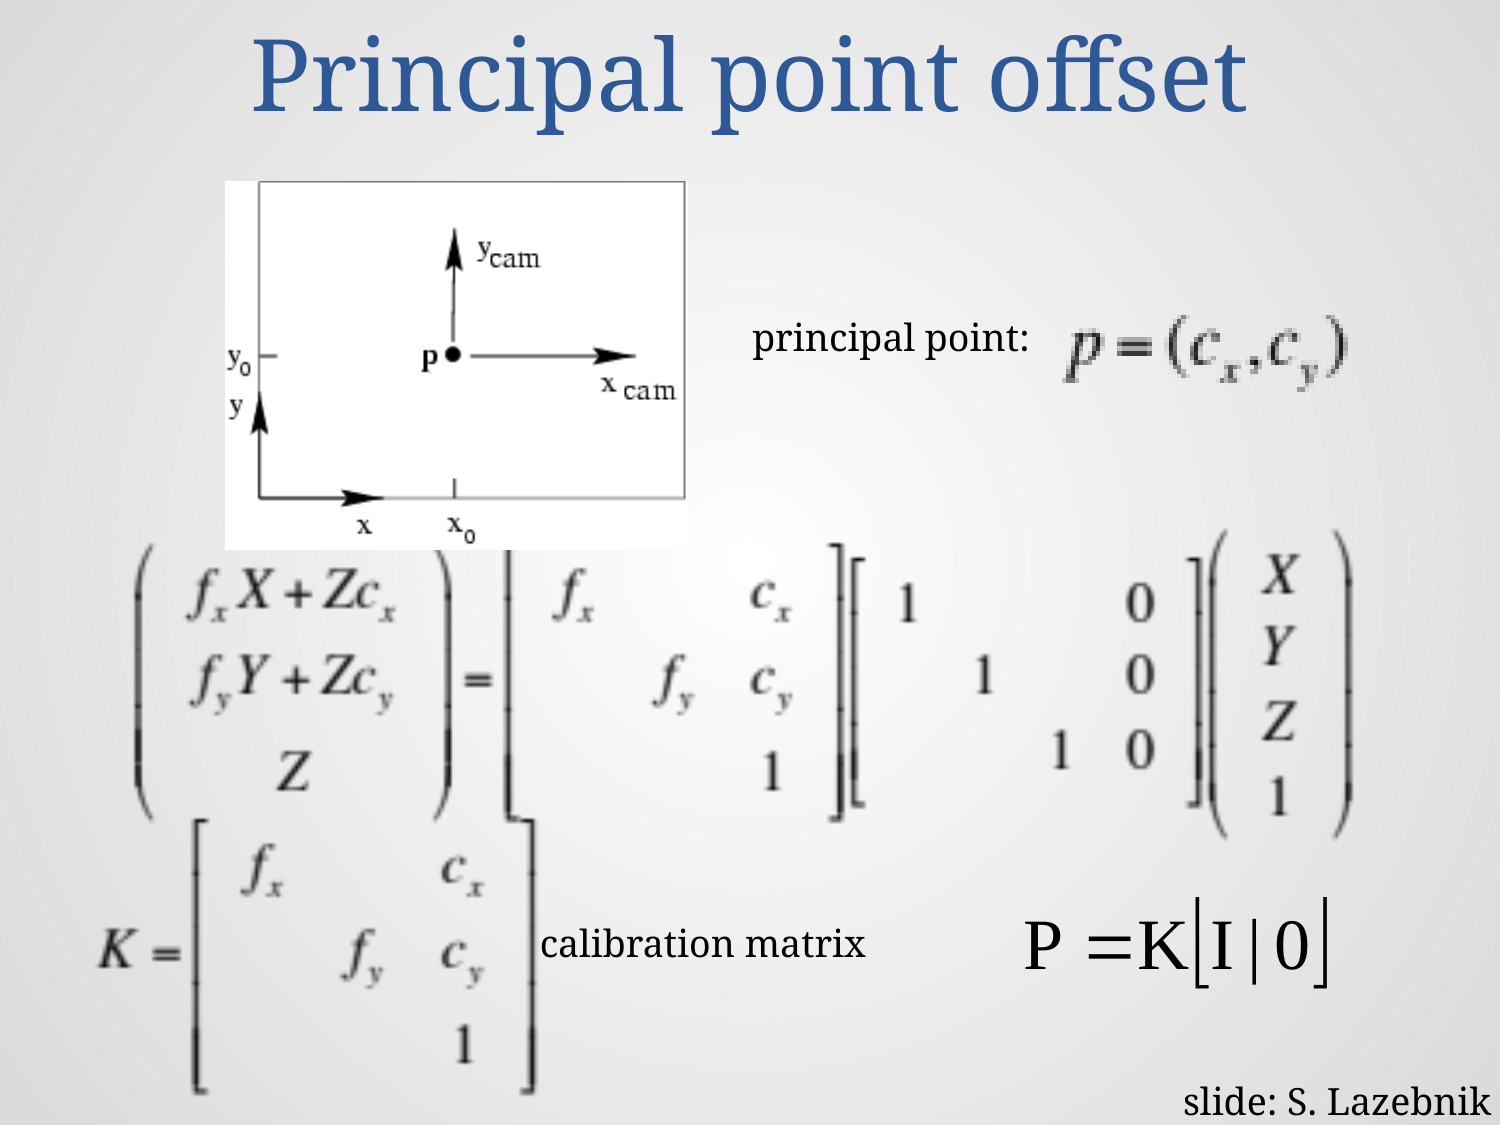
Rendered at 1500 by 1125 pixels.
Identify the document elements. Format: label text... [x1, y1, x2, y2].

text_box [129, 516, 1358, 843]
picture [224, 181, 688, 551]
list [1012, 897, 1338, 1001]
text_box principal point: [737, 306, 1049, 367]
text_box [1054, 296, 1353, 398]
text_box calibration matrix [544, 912, 975, 973]
text_box slide: S. Lazebnik [1168, 1070, 1500, 1125]
title Principal point offset [0, 0, 1500, 139]
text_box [90, 806, 540, 1104]
